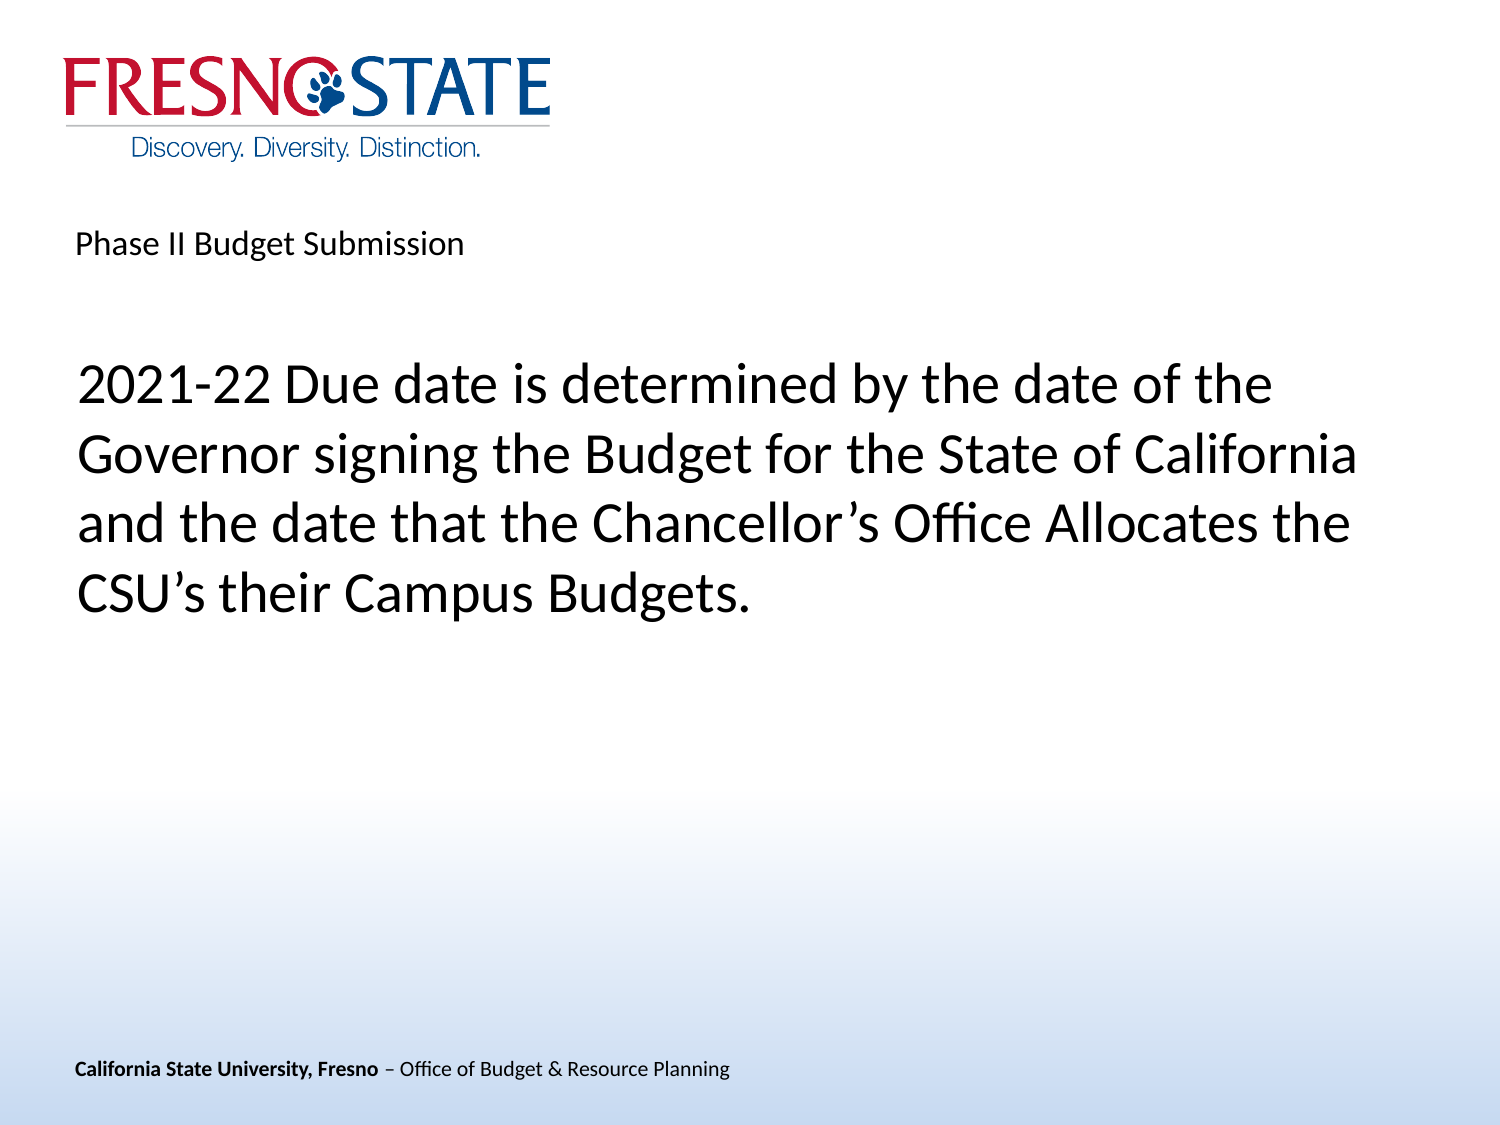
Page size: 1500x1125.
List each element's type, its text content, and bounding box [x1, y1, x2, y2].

picture [62, 56, 550, 162]
title Phase II Budget Submission [75, 212, 1388, 313]
list 2021-22 Due date is determined by the date of the Governor signing the Budget for the State of California and the date that the Chancellor’s Office Allocates the CSU’s their Campus Budgets. [77, 337, 1428, 900]
